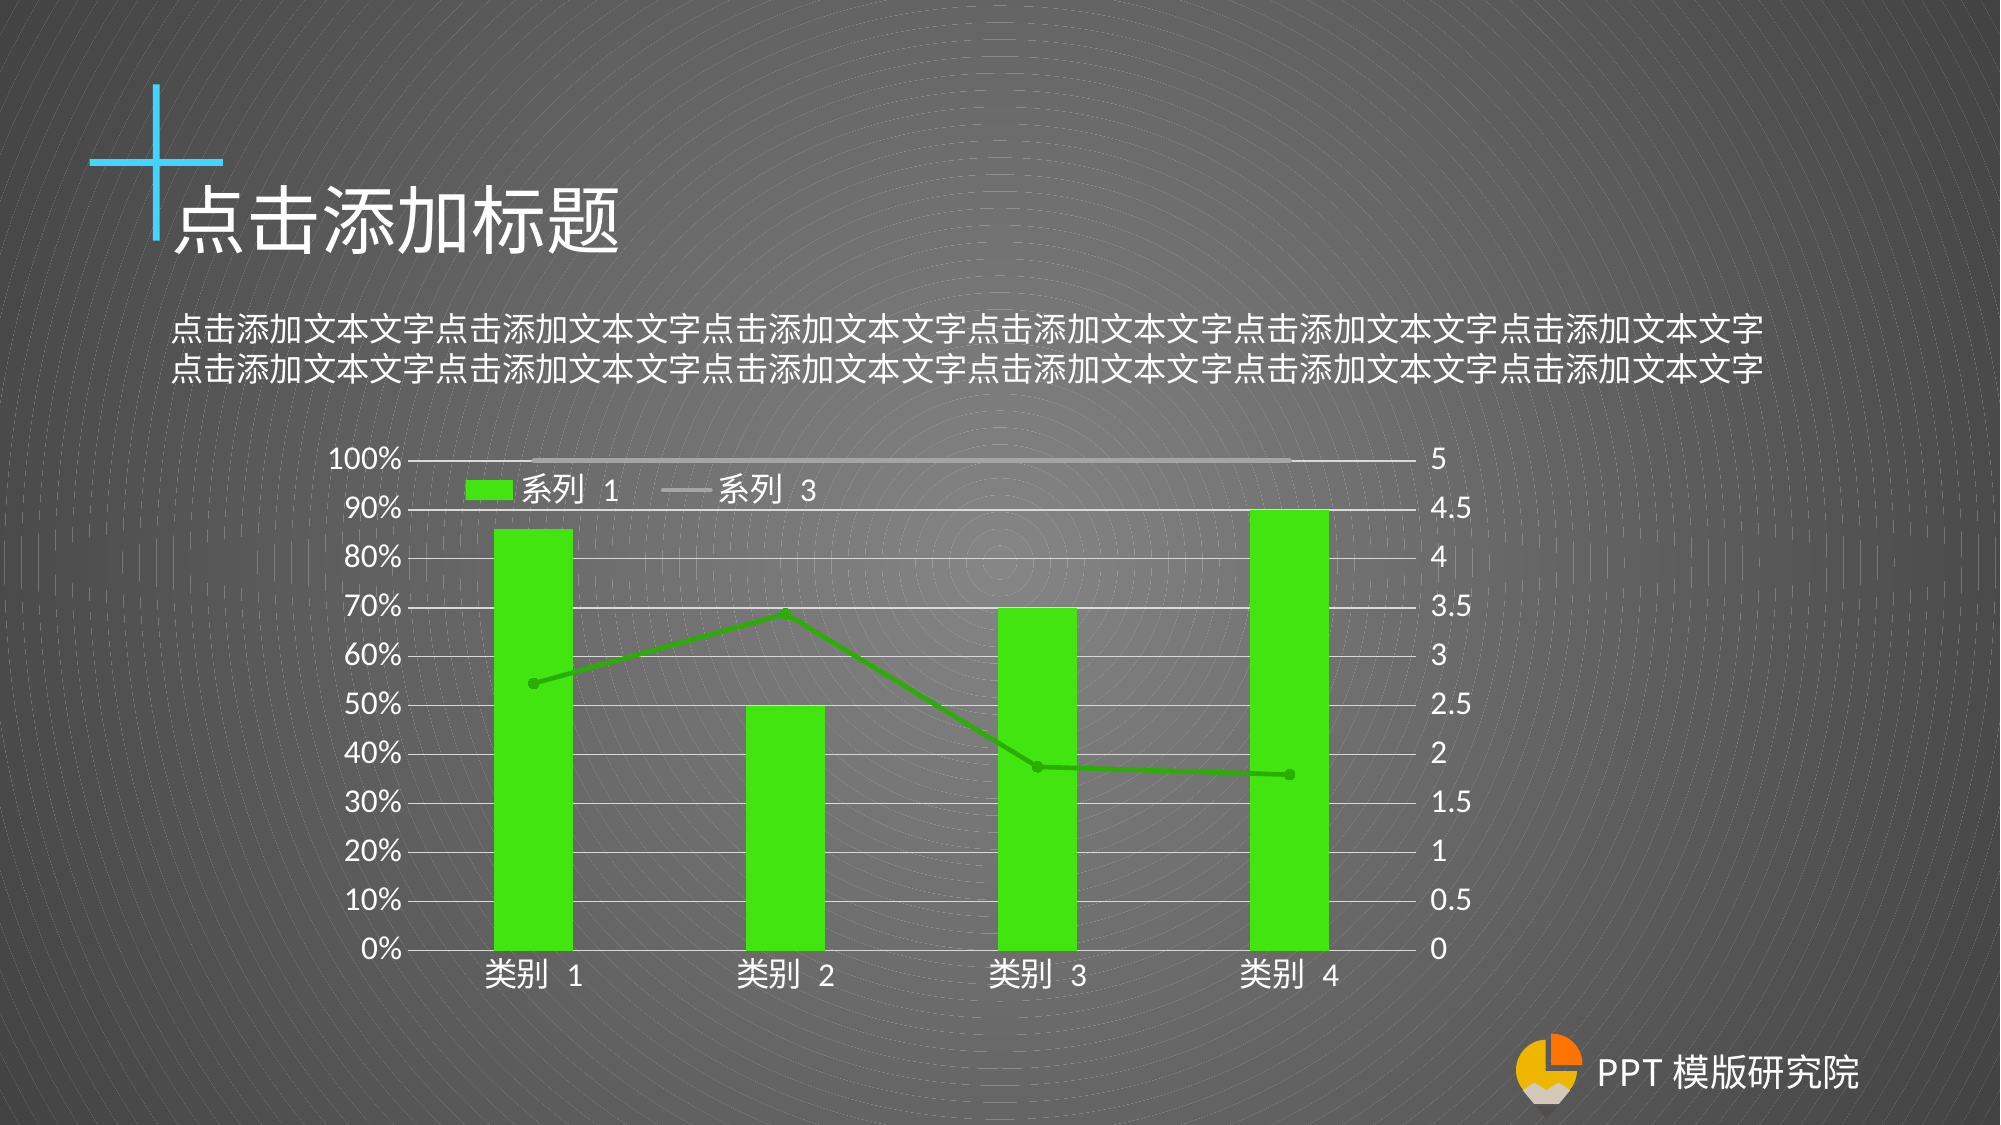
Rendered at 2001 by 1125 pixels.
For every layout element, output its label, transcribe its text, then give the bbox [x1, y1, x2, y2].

text_box 点击添加标题 [156, 166, 636, 272]
text_box 点击添加文本文字点击添加文本文字点击添加文本文字点击添加文本文字点击添加文本文字点击添加文本文字点击添加文本文字点击添加文本文字点击添加文本文字点击添加文本文字点击添加文本文字点击添加文本文字 [155, 301, 1795, 396]
chart [298, 432, 1689, 1006]
